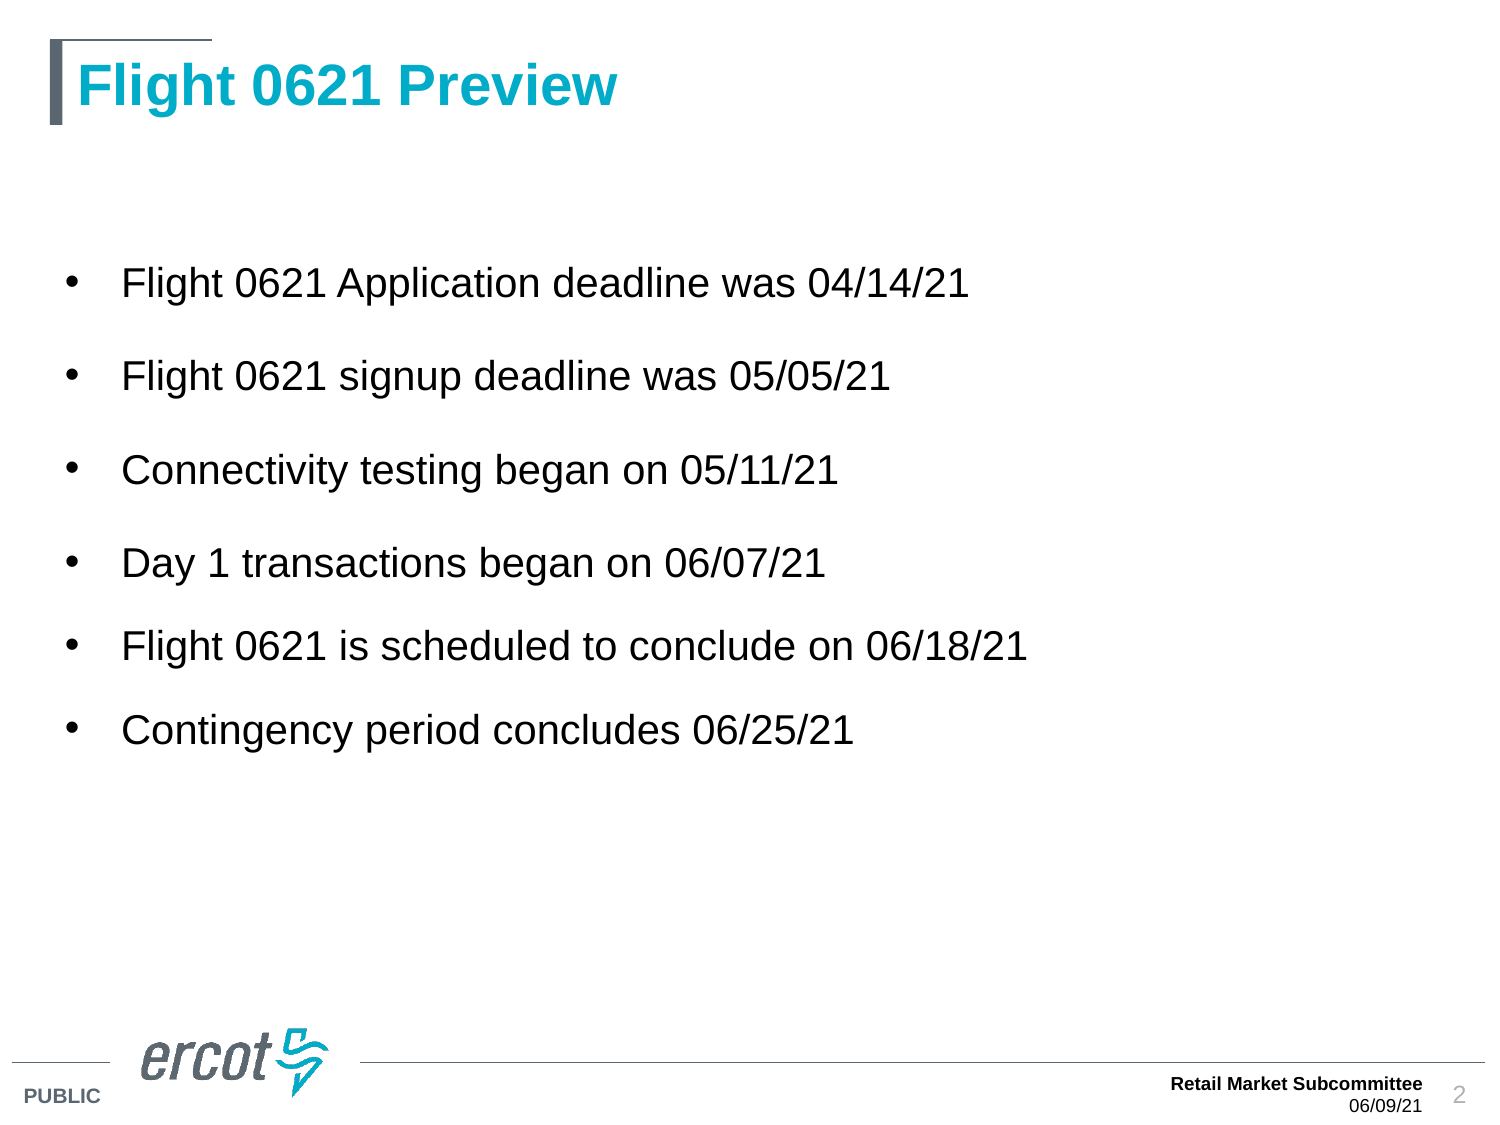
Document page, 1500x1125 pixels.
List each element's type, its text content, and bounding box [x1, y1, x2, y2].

picture [137, 1024, 332, 1100]
text_box Retail Market Subcommittee 06/09/21 [1149, 1064, 1438, 1125]
slide_number 2 [1438, 1076, 1475, 1112]
list Flight 0621 Application deadline was 04/14/21 Flight 0621 signup deadline was 05/05/21 Connectivity testing began on 05/11/21 Day 1 transactions began on 06/07/21 Flight 0621 is scheduled to conclude on 06/18/21 Contingency period concludes 06/25/21 [50, 223, 1450, 924]
title Flight 0621 Preview [62, 39, 1450, 223]
